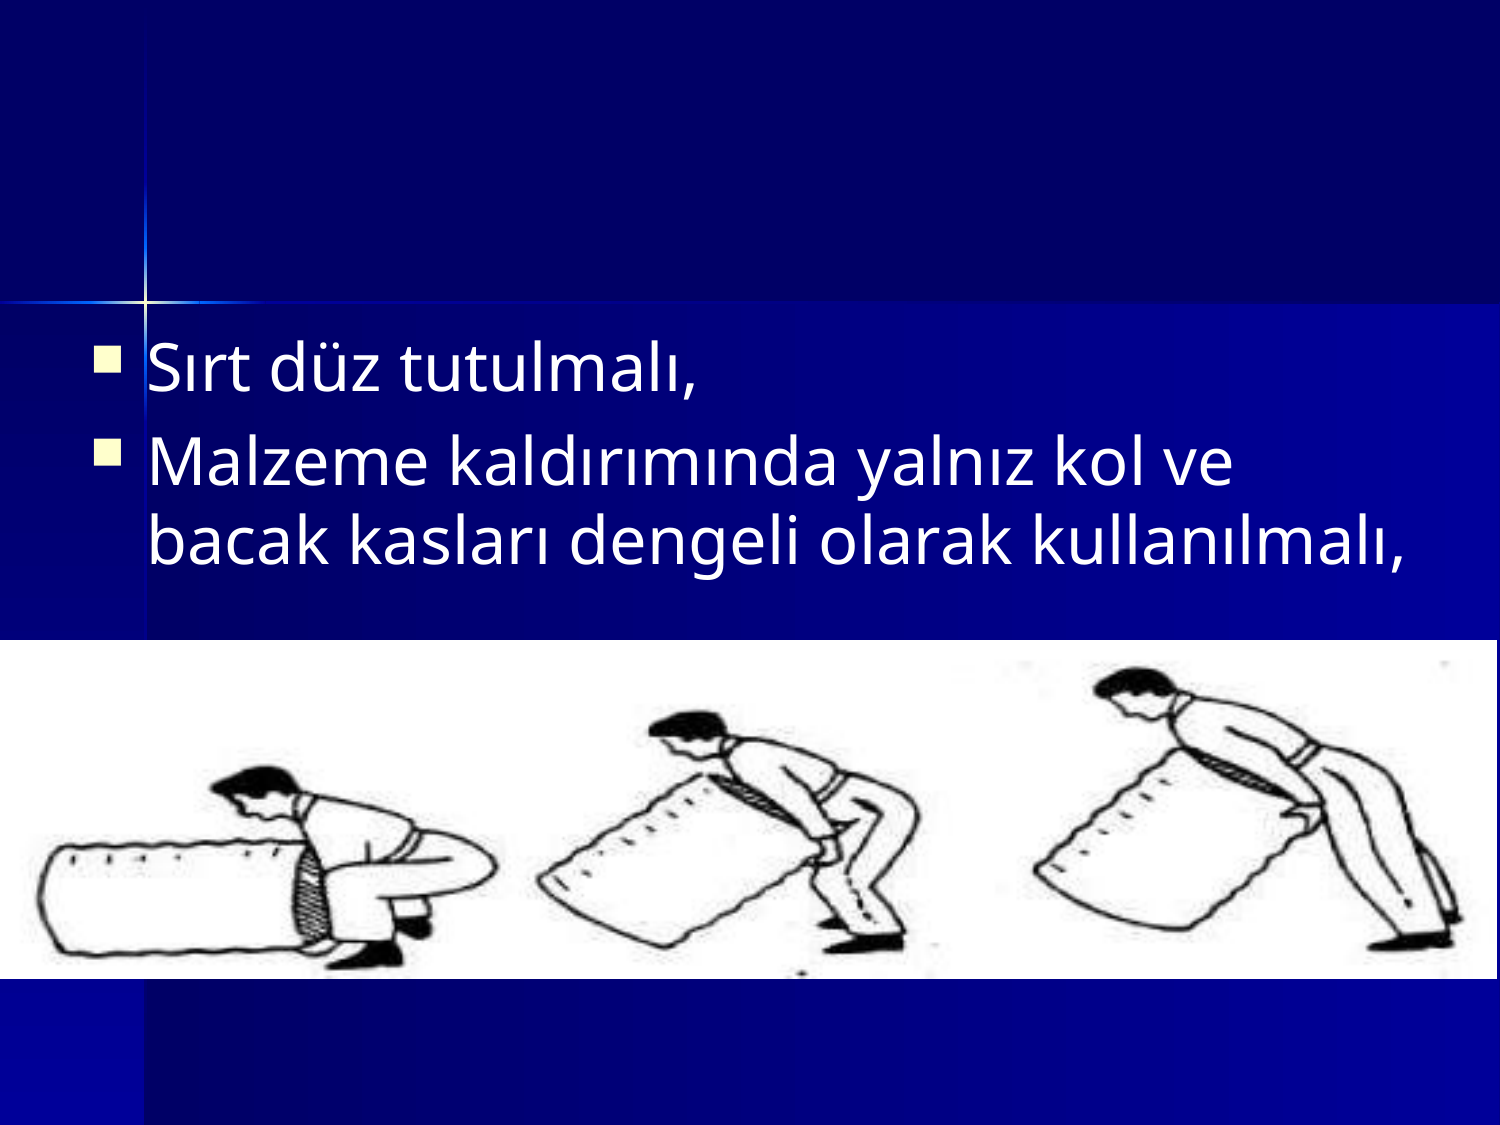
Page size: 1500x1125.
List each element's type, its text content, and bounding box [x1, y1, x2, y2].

picture [0, 639, 1497, 979]
list Sırt düz tutulmalı, Malzeme kaldırımında yalnız kol ve bacak kasları dengeli olarak kullanılmalı, [75, 317, 1425, 610]
